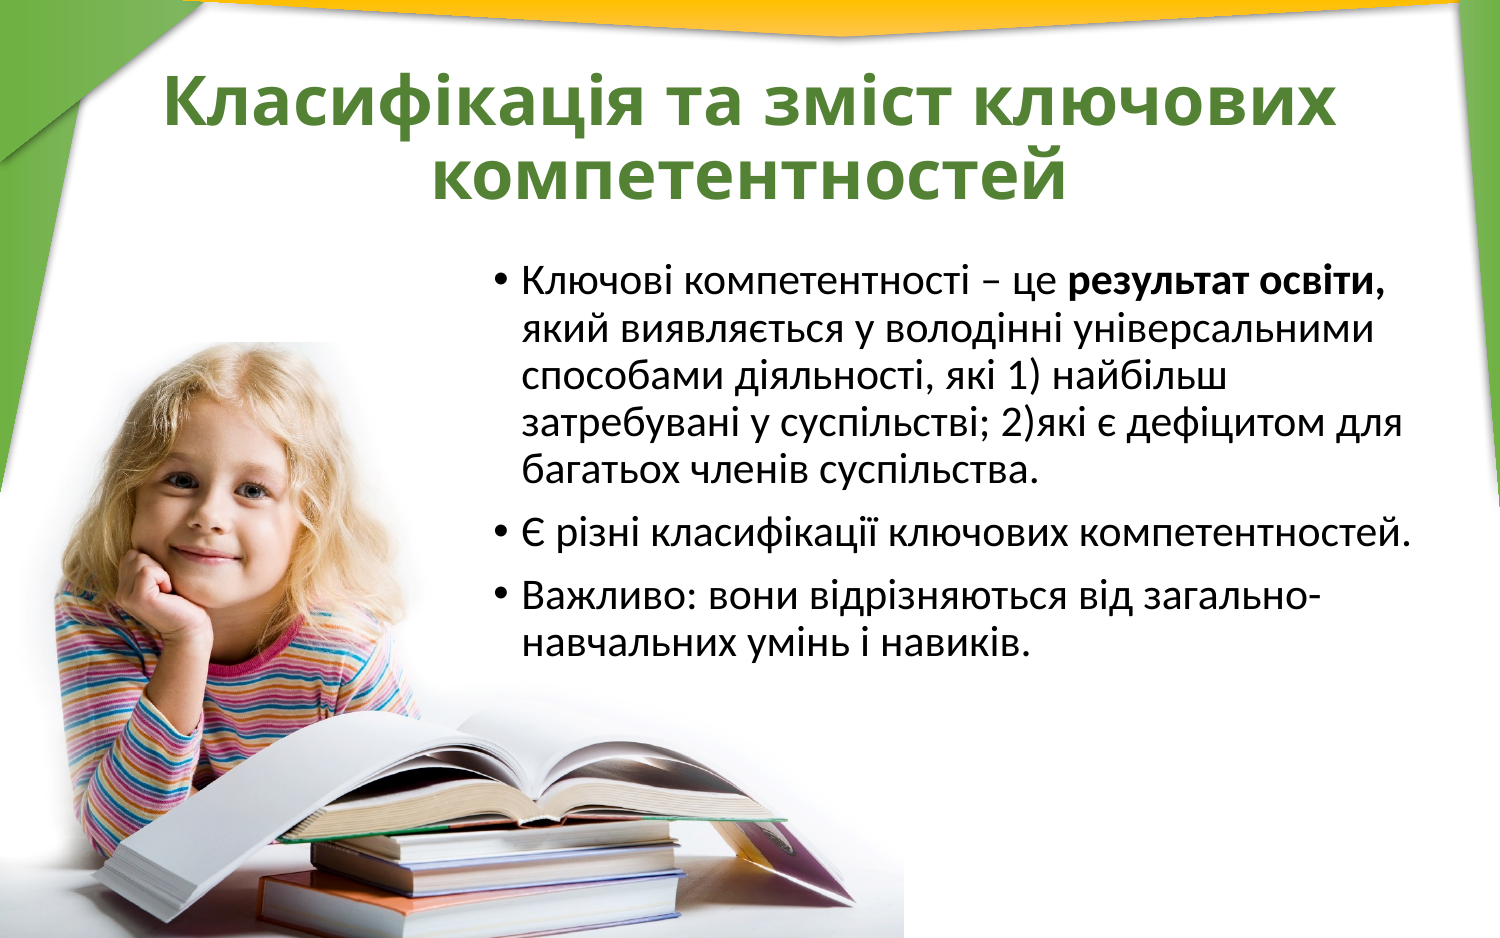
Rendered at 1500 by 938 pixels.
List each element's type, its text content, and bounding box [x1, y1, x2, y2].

picture [0, 508, 904, 938]
list Ключові компетентності – це результат освіти, який виявляється у володінні універсальними способами діяльності, які 1) найбільш затребувані у суспільстві; 2)які є дефіцитом для багатьох членів суспільства. Є різні класифікації ключових компетентностей. Важливо: вони відрізняються від загально-навчальних умінь і навиків. [904, 508, 1459, 845]
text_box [0, 0, 1500, 508]
